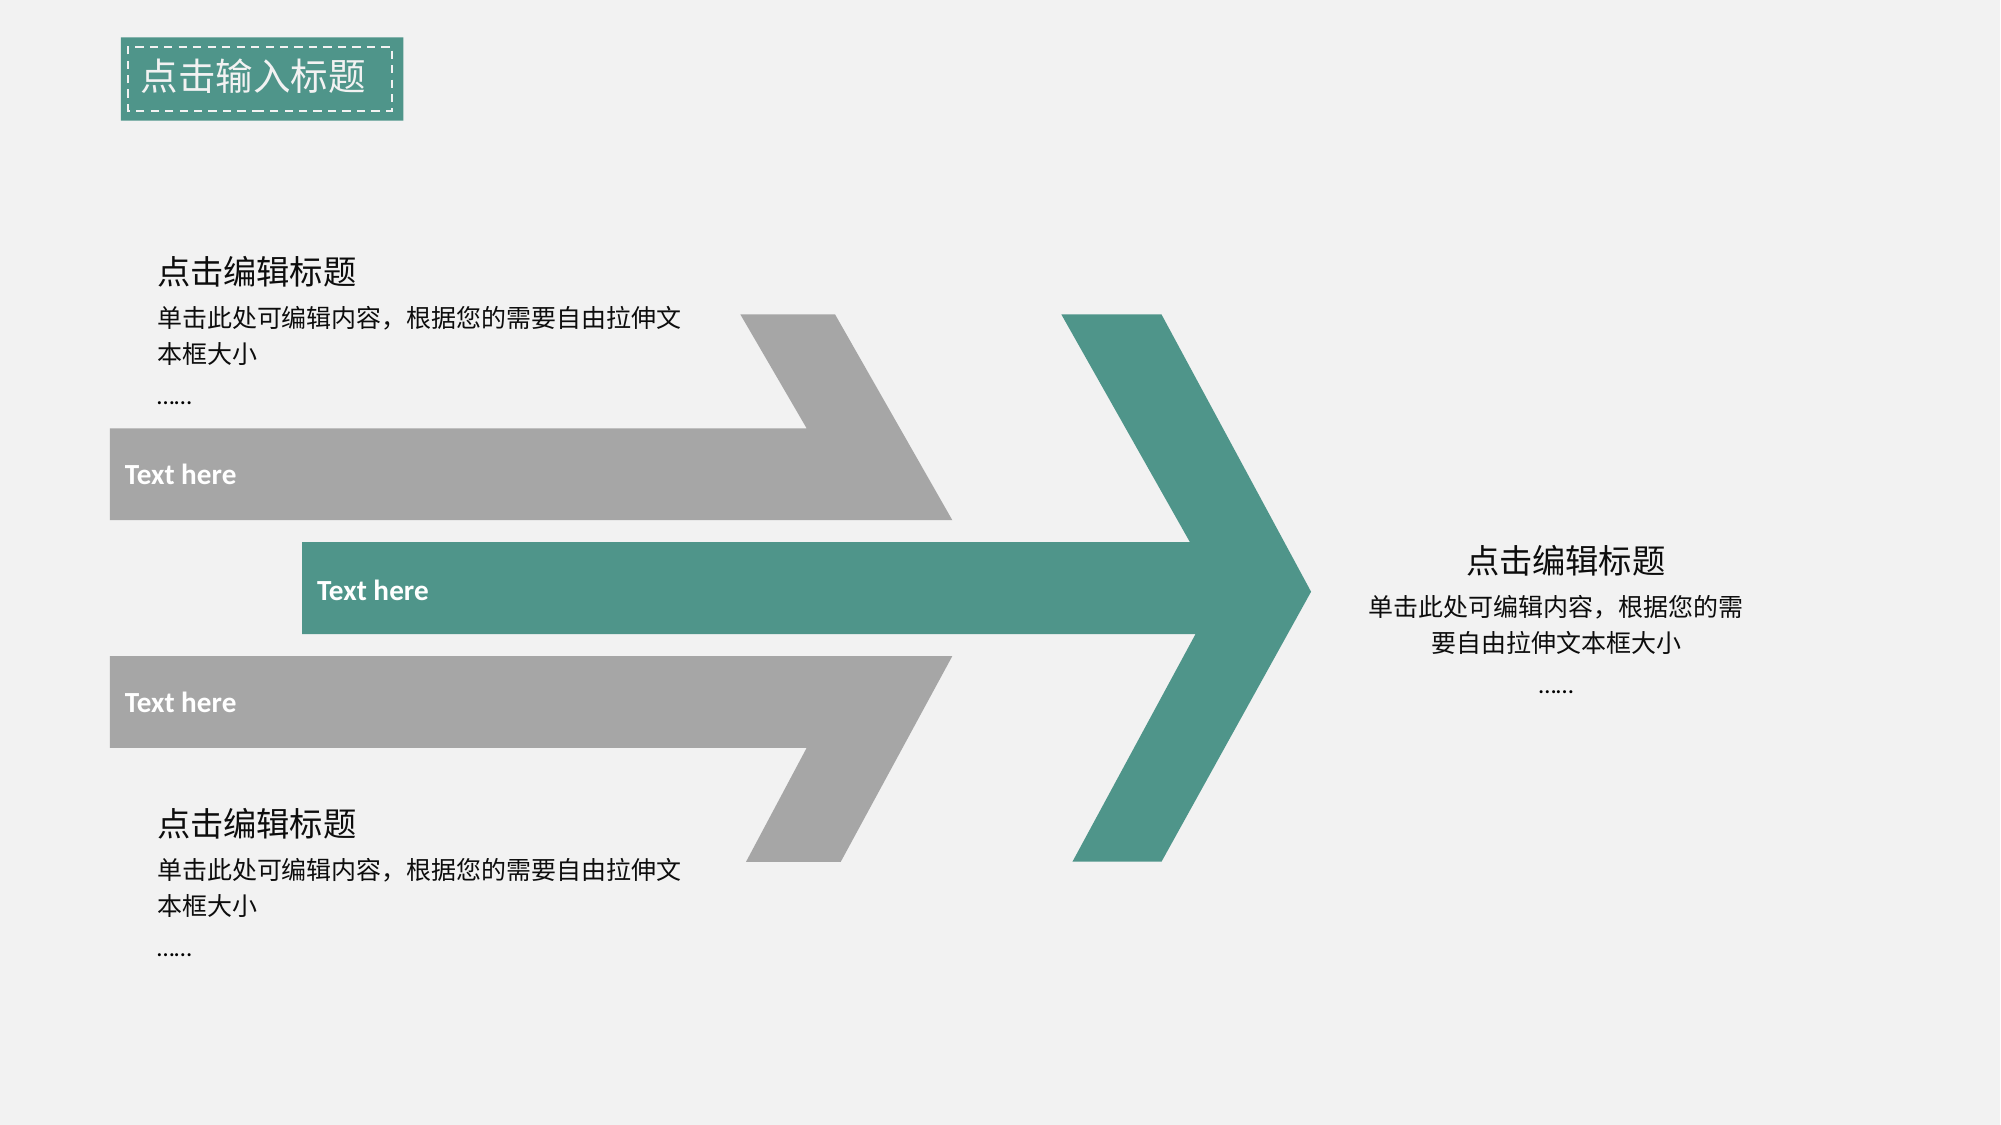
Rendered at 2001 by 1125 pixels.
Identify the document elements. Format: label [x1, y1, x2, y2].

text_box [109, 314, 1312, 862]
text_box [120, 37, 418, 121]
text_box [156, 243, 699, 412]
text_box [1364, 532, 1748, 701]
text_box [156, 795, 699, 964]
